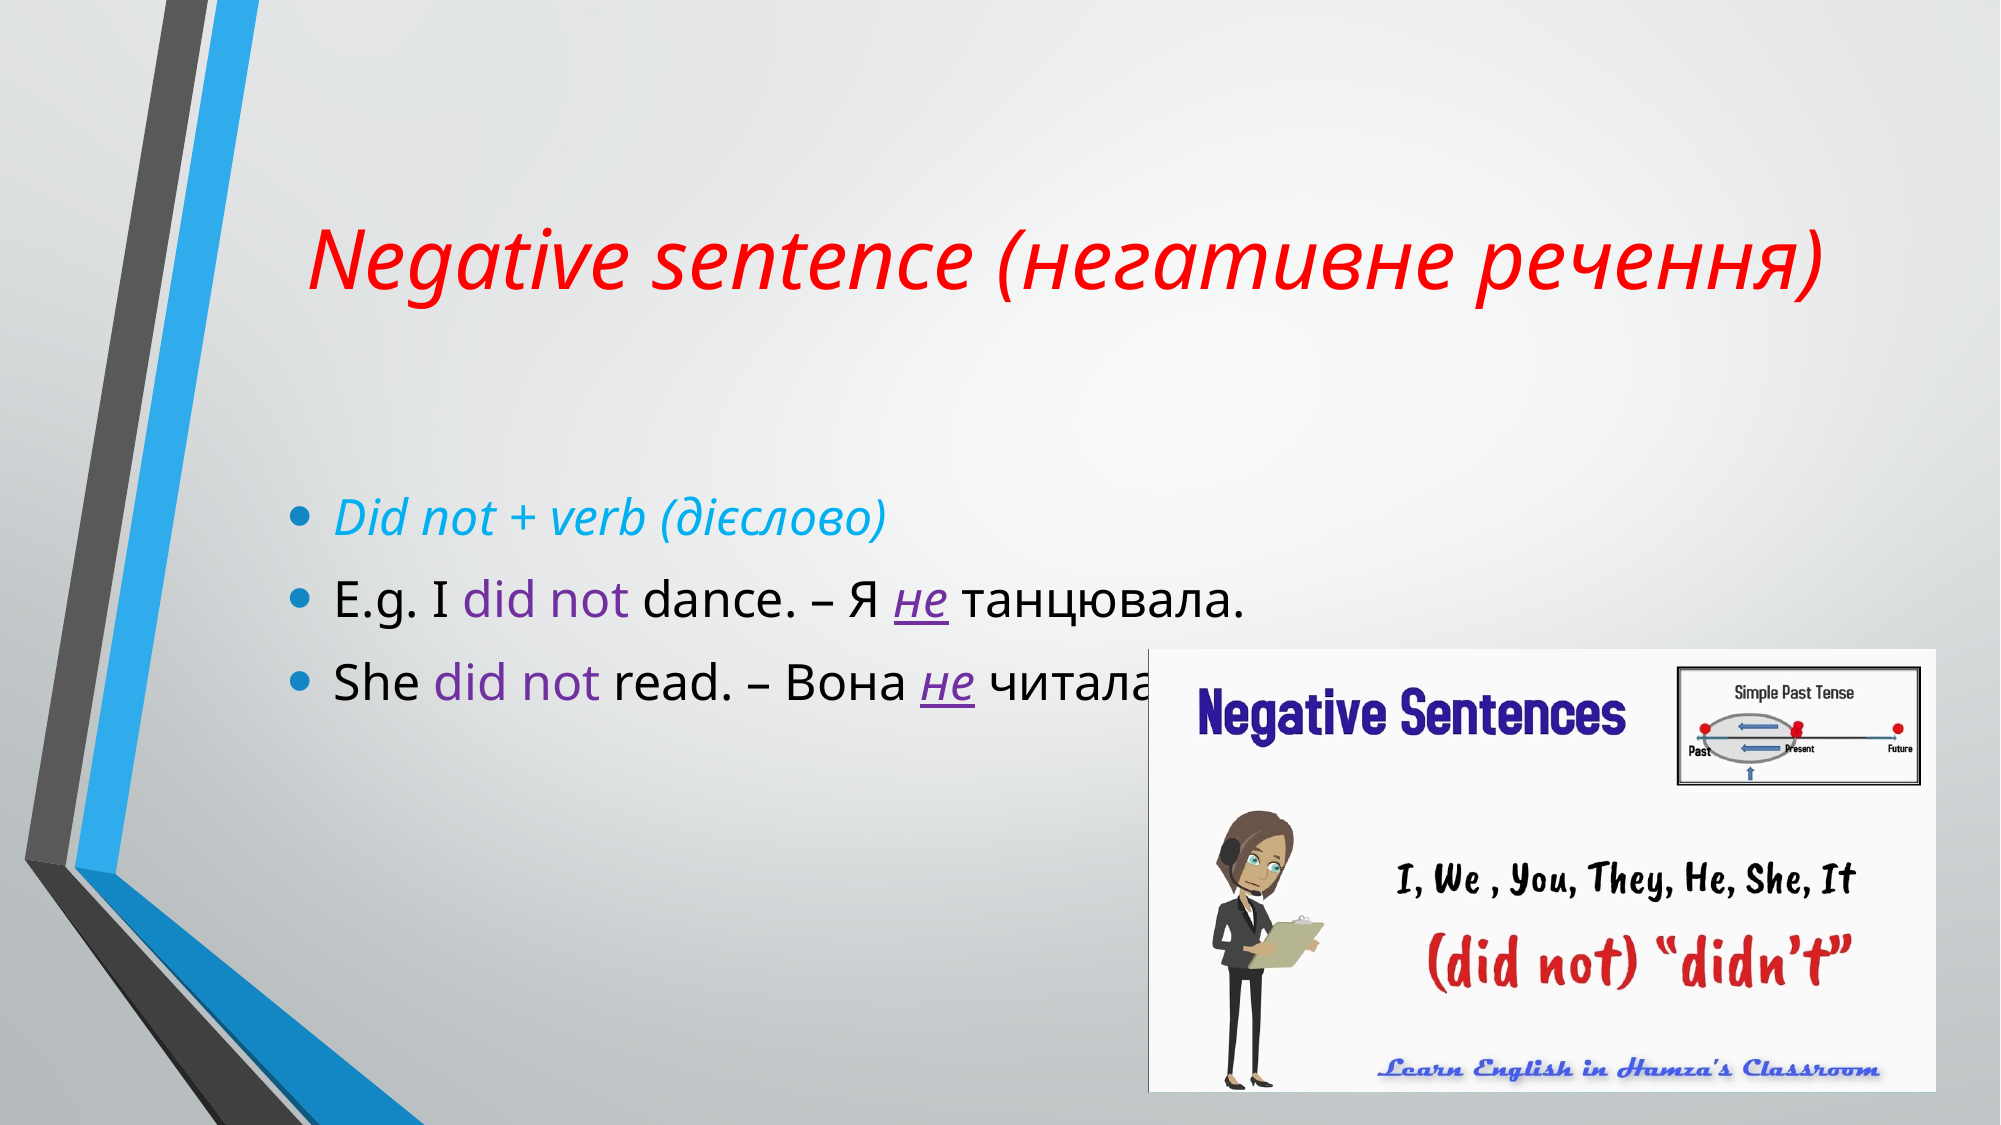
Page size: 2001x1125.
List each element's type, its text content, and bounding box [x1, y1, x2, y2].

title Negative sentence (негативне речення) [243, 112, 1887, 400]
picture [1147, 648, 1937, 1093]
list Did not + verb (дієслово) E.g. I did not dance. – Я не танцювала. She did not read. – Вона не читала. [272, 421, 1916, 775]
